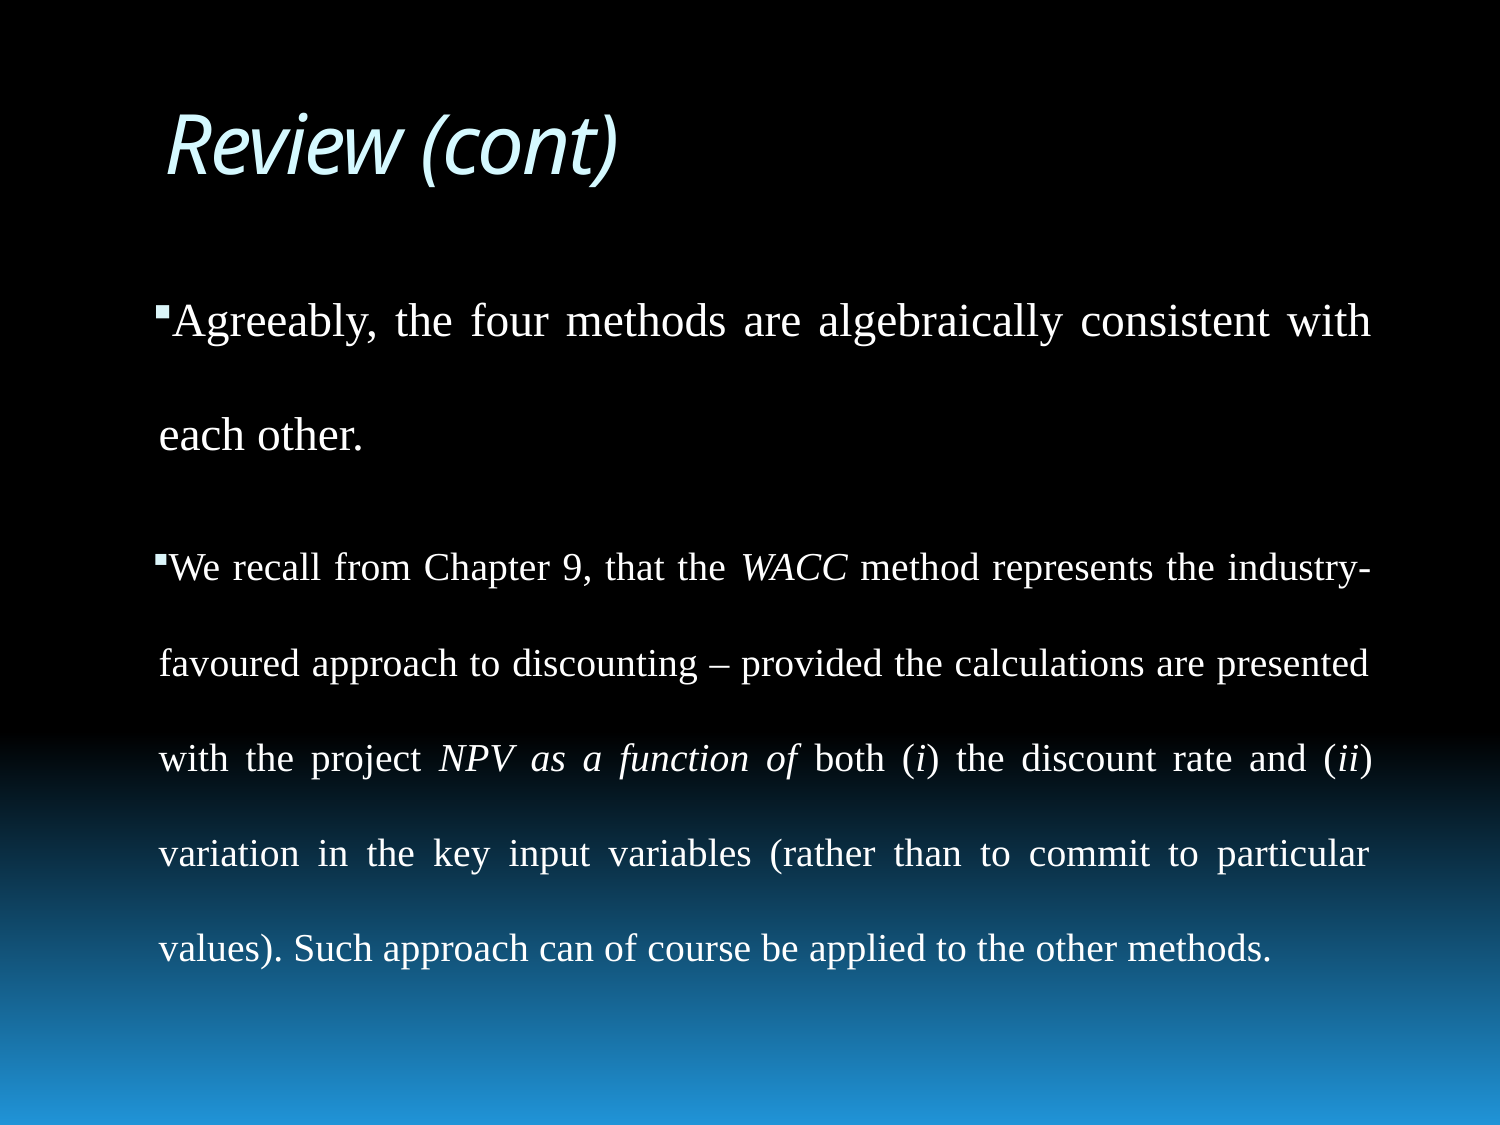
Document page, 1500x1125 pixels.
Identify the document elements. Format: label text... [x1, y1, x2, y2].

title Review (cont) [150, 83, 1425, 234]
list Agreeably, the four methods are algebraically consistent with each other. We recall from Chapter 9, that the WACC method represents the industry-favoured approach to discounting – provided the calculations are presented with the project NPV as a function of both (i) the discount rate and (ii) variation in the key input variables (rather than to commit to particular values). Such approach can of course be applied to the other methods. [137, 224, 1388, 1043]
